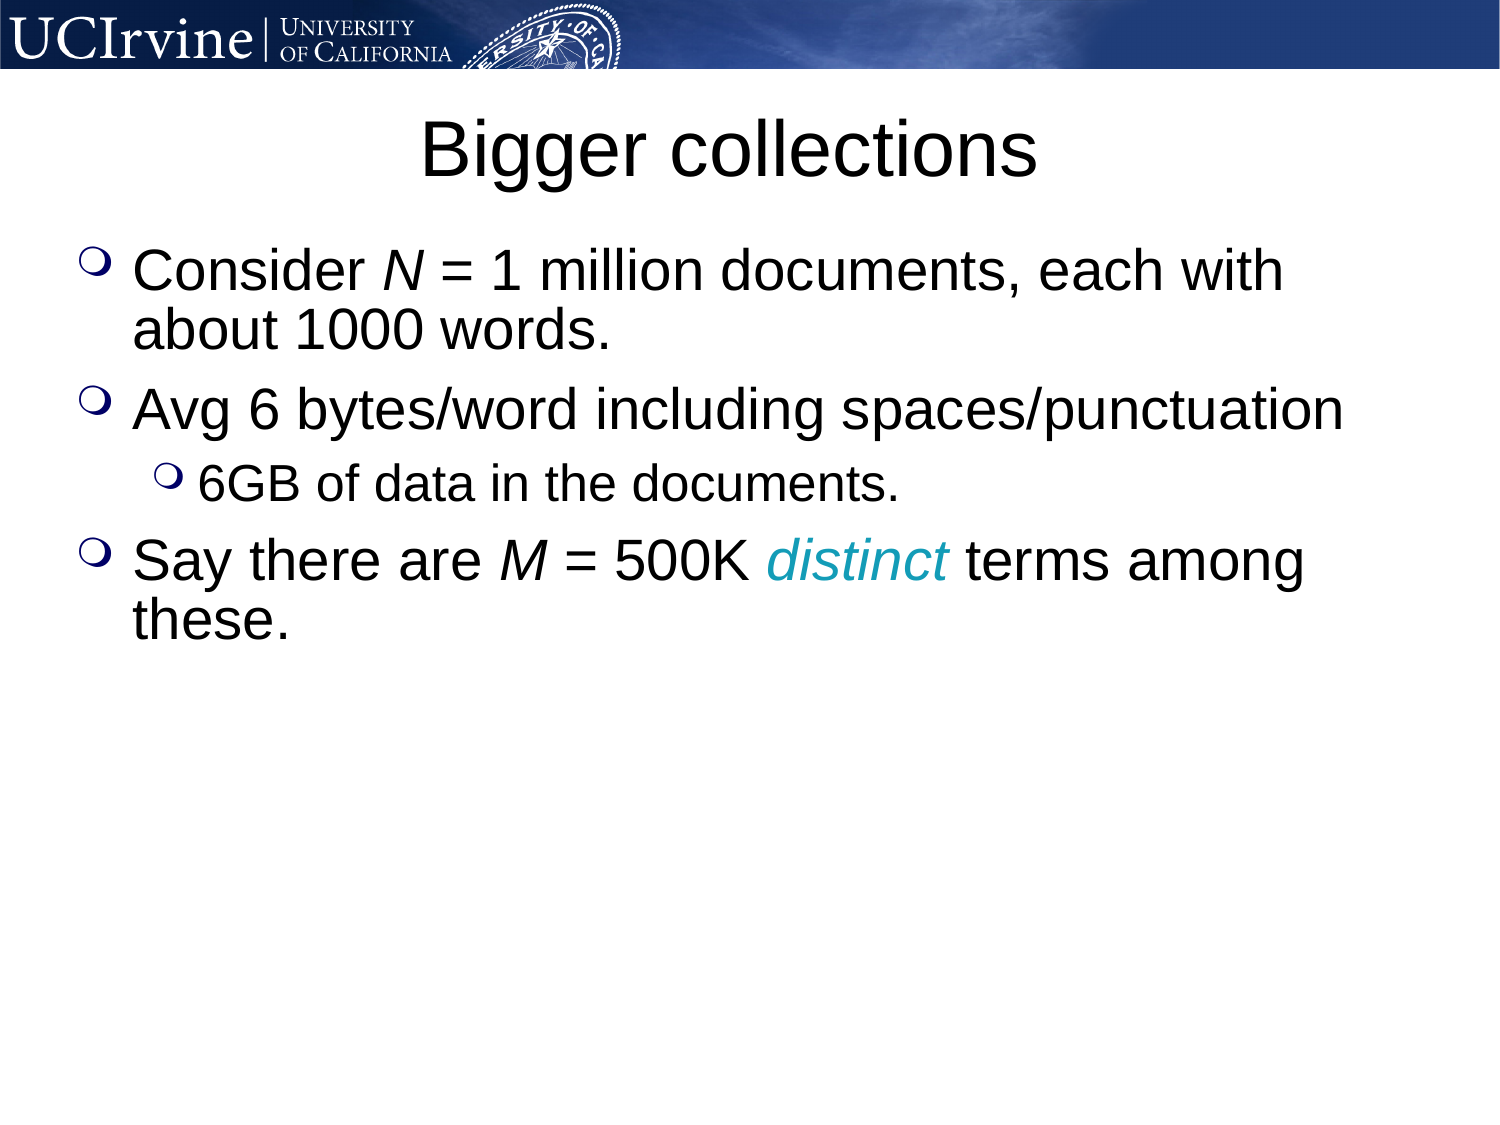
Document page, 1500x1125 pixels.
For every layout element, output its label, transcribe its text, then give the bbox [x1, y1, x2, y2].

title Bigger collections [21, 70, 1438, 234]
list Consider N = 1 million documents, each with about 1000 words. Avg 6 bytes/word including spaces/punctuation 6GB of data in the documents. Say there are M = 500K distinct terms among these. [62, 235, 1423, 1105]
picture [0, 0, 1500, 69]
